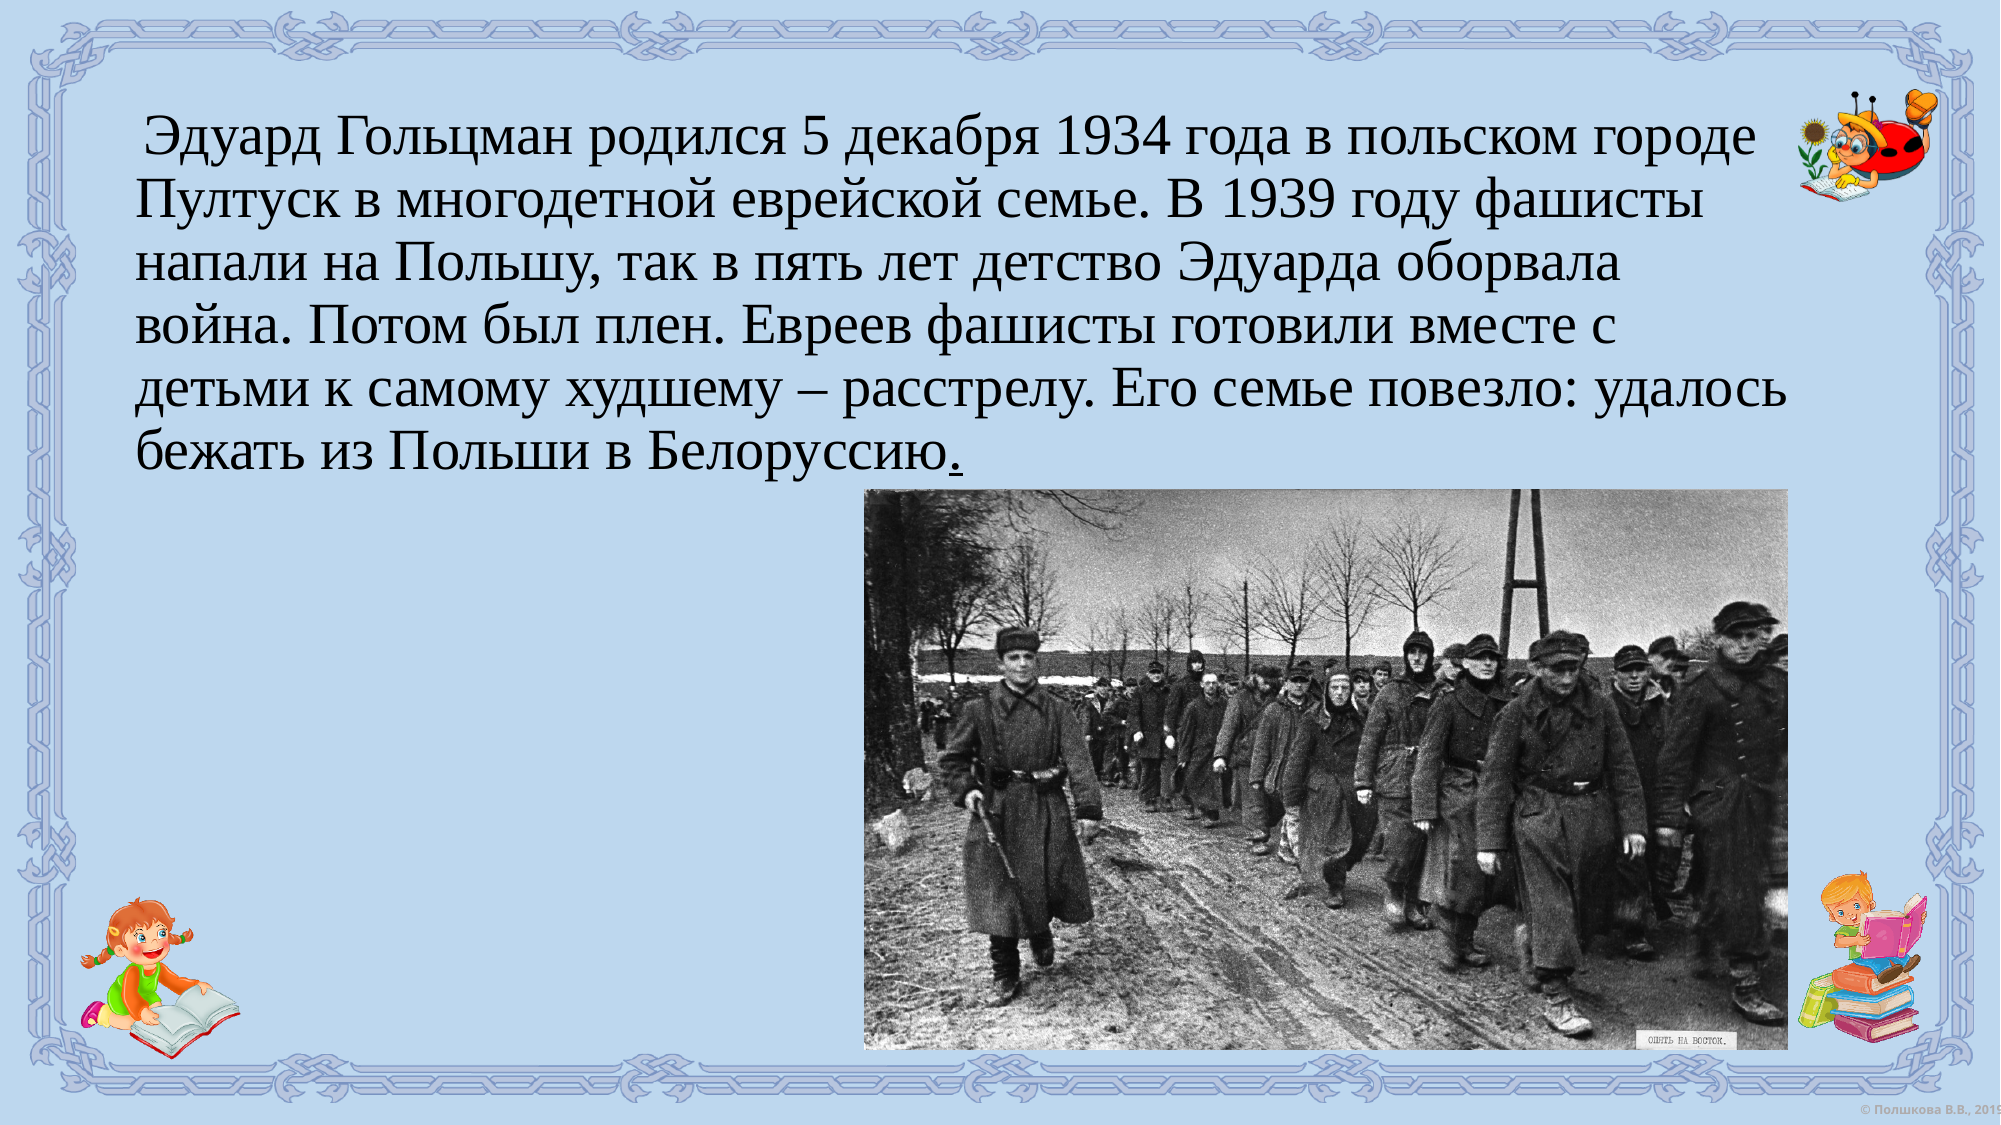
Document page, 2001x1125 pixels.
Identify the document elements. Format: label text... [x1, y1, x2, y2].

list Эдуард Гольцман родился 5 декабря 1934 года в польском городе Пултуск в многодетной еврейской семье. В 1939 году фашисты напали на Польшу, так в пять лет детство Эдуарда оборвала война. Потом был плен. Евреев фашисты готовили вместе с детьми к самому худшему – расстрелу. Его семье повезло: удалось бежать из Польши в Белоруссию. [82, 96, 1808, 513]
picture [864, 489, 1788, 1050]
picture [62, 870, 256, 1064]
picture [1798, 89, 1938, 202]
picture [1798, 870, 1927, 1043]
